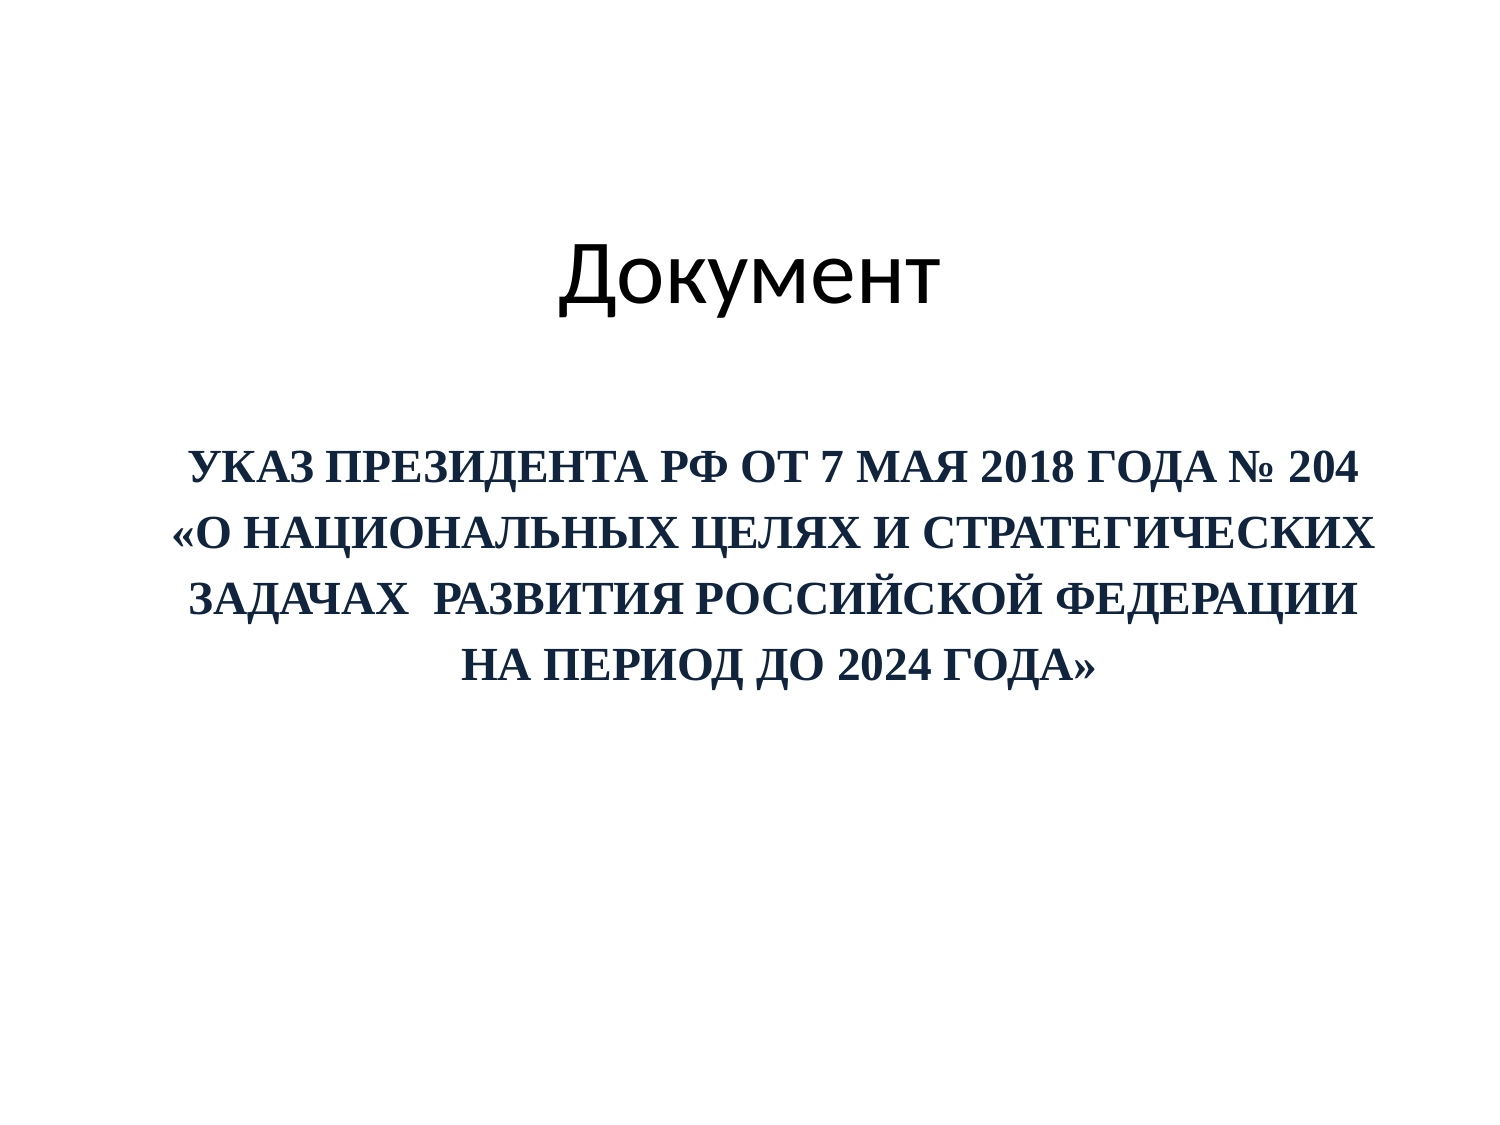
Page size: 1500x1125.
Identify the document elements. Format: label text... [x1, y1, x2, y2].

subtitle УКАЗ ПРЕЗИДЕНТА РФ ОТ 7 МАЯ 2018 ГОДА № 204 «О НАЦИОНАЛЬНЫХ ЦЕЛЯХ И СТРАТЕГИЧЕСКИХ ЗАДАЧАХ РАЗВИТИЯ РОССИЙСКОЙ ФЕДЕРАЦИИ НА ПЕРИОД ДО 2024 ГОДА» [123, 373, 1436, 811]
title Документ [112, 78, 1388, 457]
